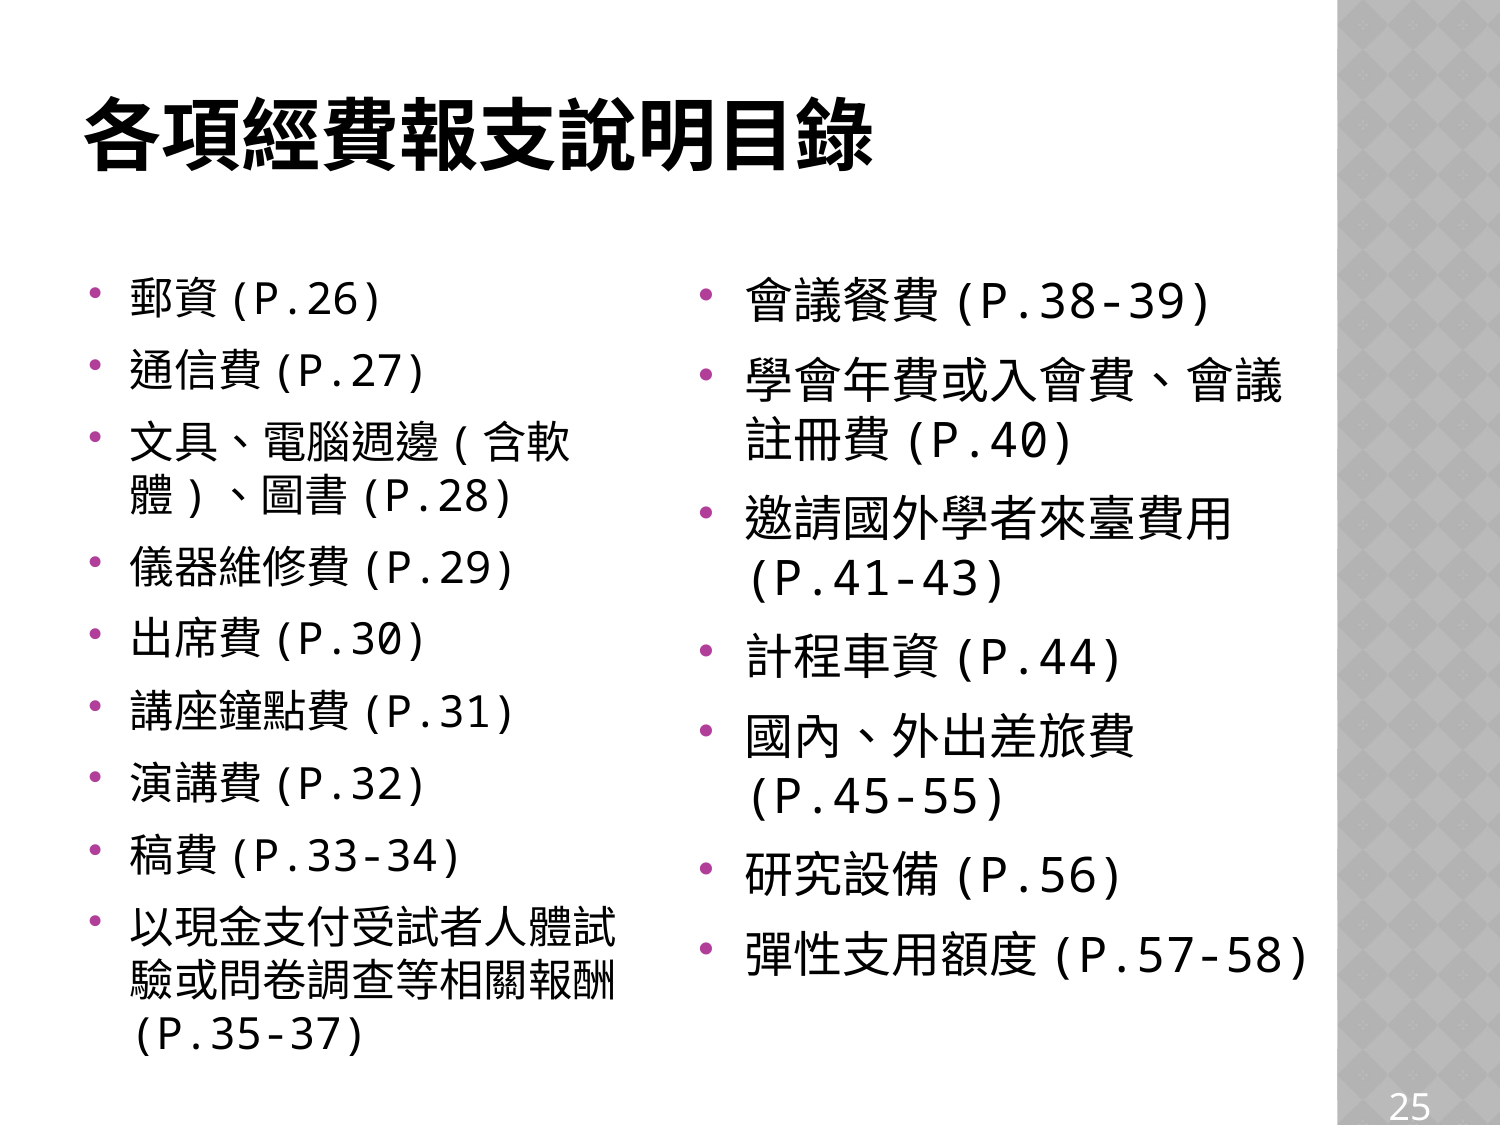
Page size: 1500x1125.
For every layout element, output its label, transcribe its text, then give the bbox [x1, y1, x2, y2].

title 各項經費報支說明目錄 [75, 42, 1263, 181]
list 會議餐費(P.38-39) 學會年費或入會費、會議註冊費(P.40) 邀請國外學者來臺費用(P.41-43) 計程車資(P.44) 國內、外出差旅費(P.45-55) 研究設備(P.56) 彈性支用額度(P.57-58) [685, 262, 1329, 1005]
list 郵資(P.26) 通信費(P.27) 文具、電腦週邊(含軟體)、圖書(P.28) 儀器維修費(P.29) 出席費(P.30) 講座鐘點費(P.31) 演講費(P.32) 稿費(P.33-34) 以現金支付受試者人體試驗或問卷調查等相關報酬(P.35-37) [75, 262, 653, 1071]
slide_number 25 [1374, 1075, 1471, 1113]
